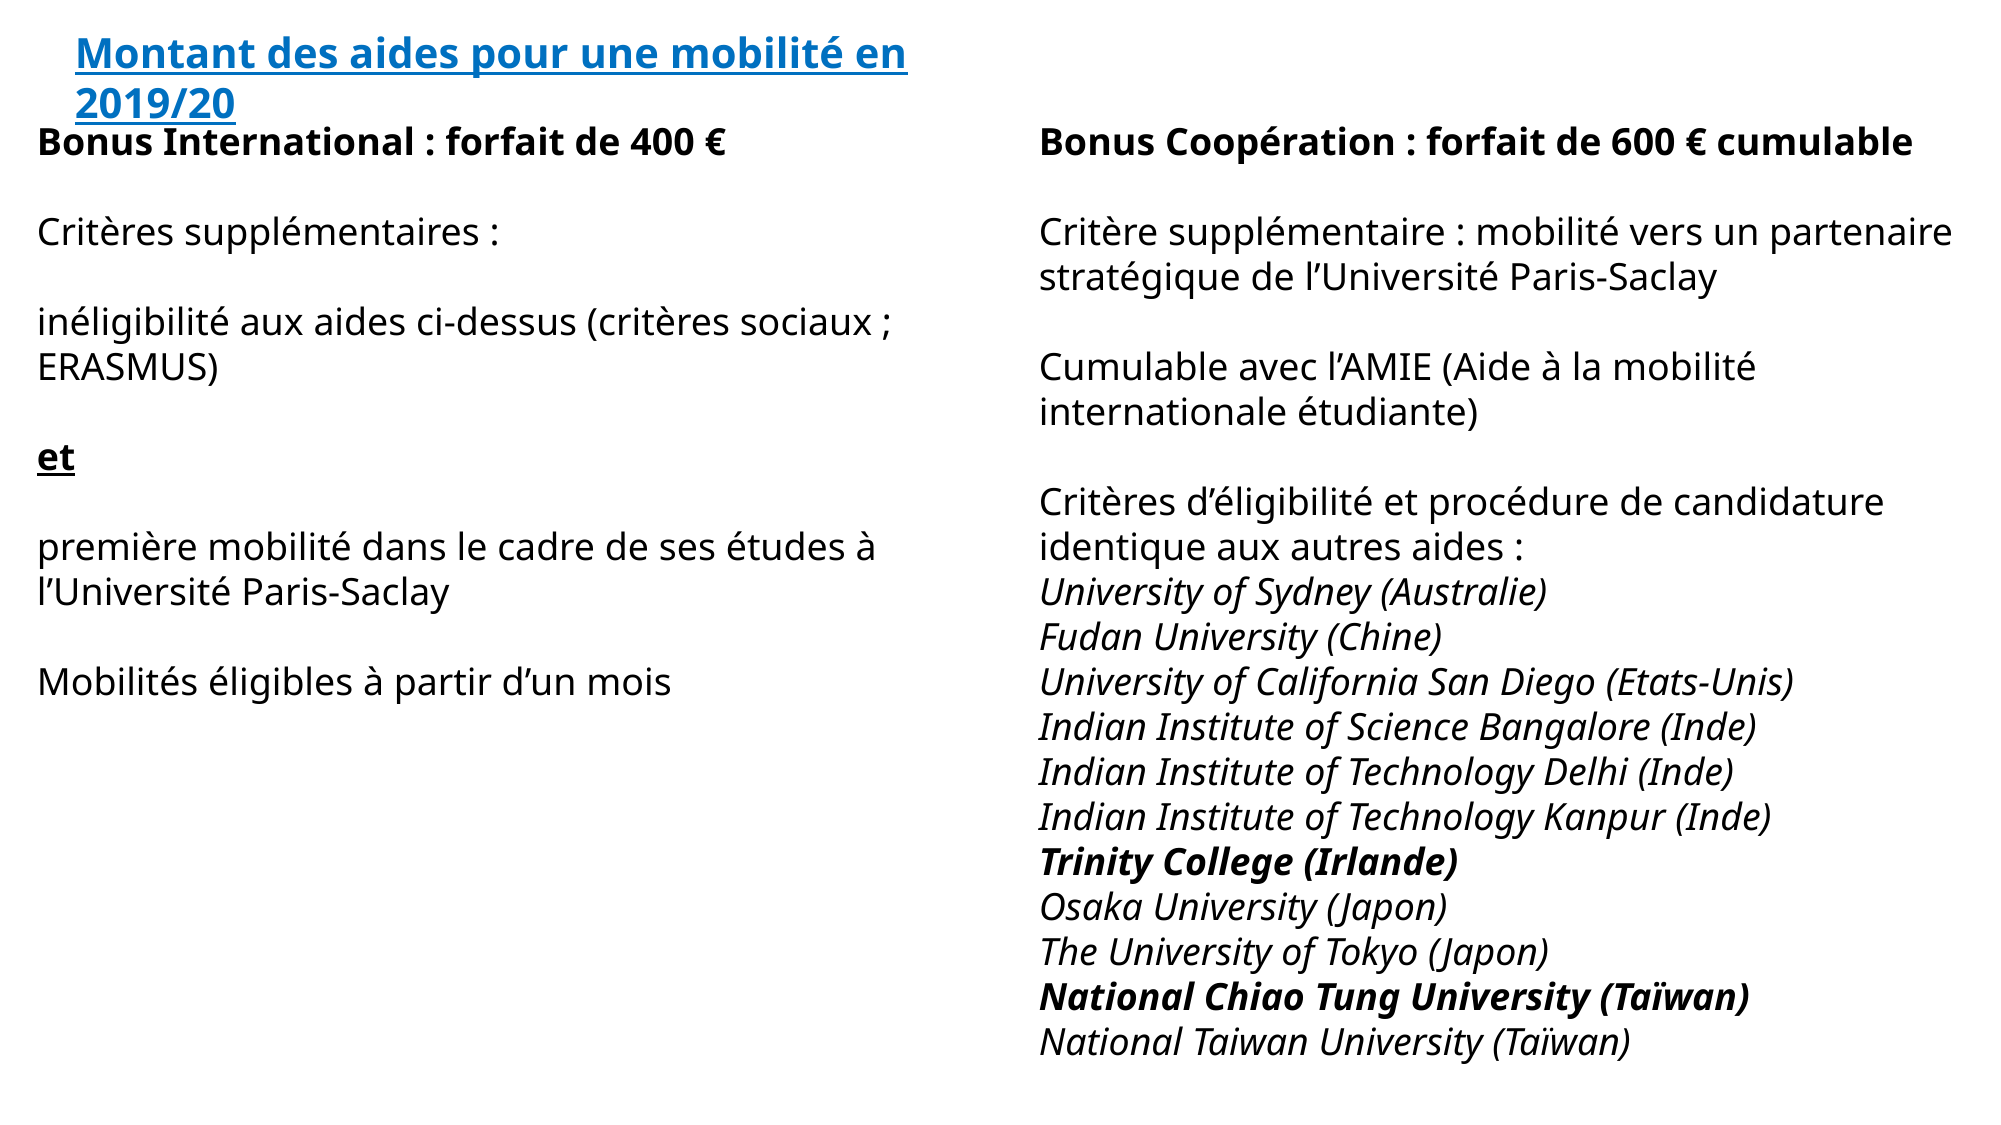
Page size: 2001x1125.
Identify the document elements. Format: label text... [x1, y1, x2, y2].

text_box Bonus Coopération : forfait de 600 € cumulable Critère supplémentaire : mobilité vers un partenaire stratégique de l’Université Paris-Saclay Cumulable avec l’AMIE (Aide à la mobilité internationale étudiante) Critères d’éligibilité et procédure de candidature identique aux autres aides : University of Sydney (Australie) Fudan University (Chine) University of California San Diego (Etats-Unis) Indian Institute of Science Bangalore (Inde) Indian Institute of Technology Delhi (Inde) Indian Institute of Technology Kanpur (Inde) Trinity College (Irlande) Osaka University (Japon) The University of Tokyo (Japon) National Chiao Tung University (Taïwan) National Taiwan University (Taïwan) [1024, 110, 2000, 1070]
text_box Bonus International : forfait de 400 € Critères supplémentaires : inéligibilité aux aides ci-dessus (critères sociaux ; ERASMUS) et première mobilité dans le cadre de ses études à l’Université Paris-Saclay Mobilités éligibles à partir d’un mois [22, 110, 956, 755]
text_box Montant des aides pour une mobilité en 2019/20 [60, 19, 1024, 135]
